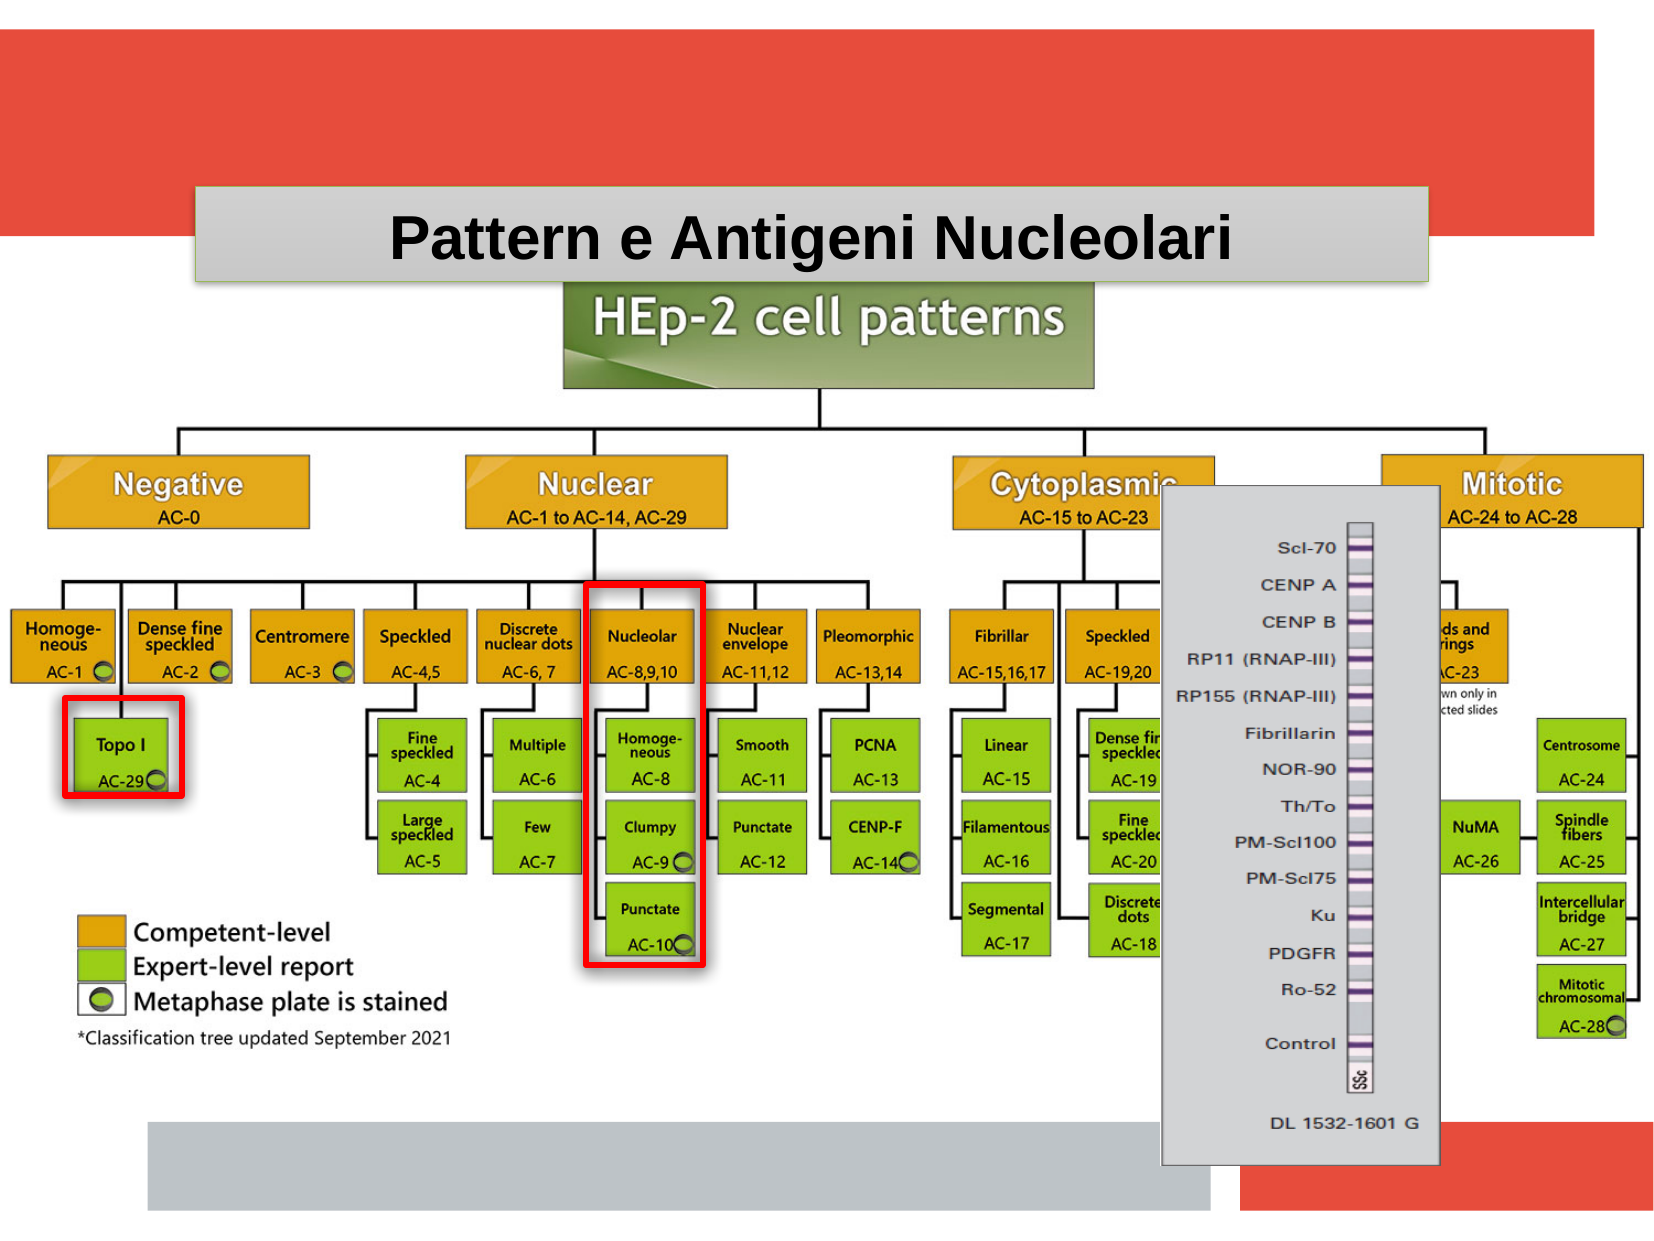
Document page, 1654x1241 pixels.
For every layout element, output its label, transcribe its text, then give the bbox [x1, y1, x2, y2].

picture [0, 238, 1654, 1166]
text_box Pattern e Antigeni Nucleolari [195, 186, 1429, 238]
